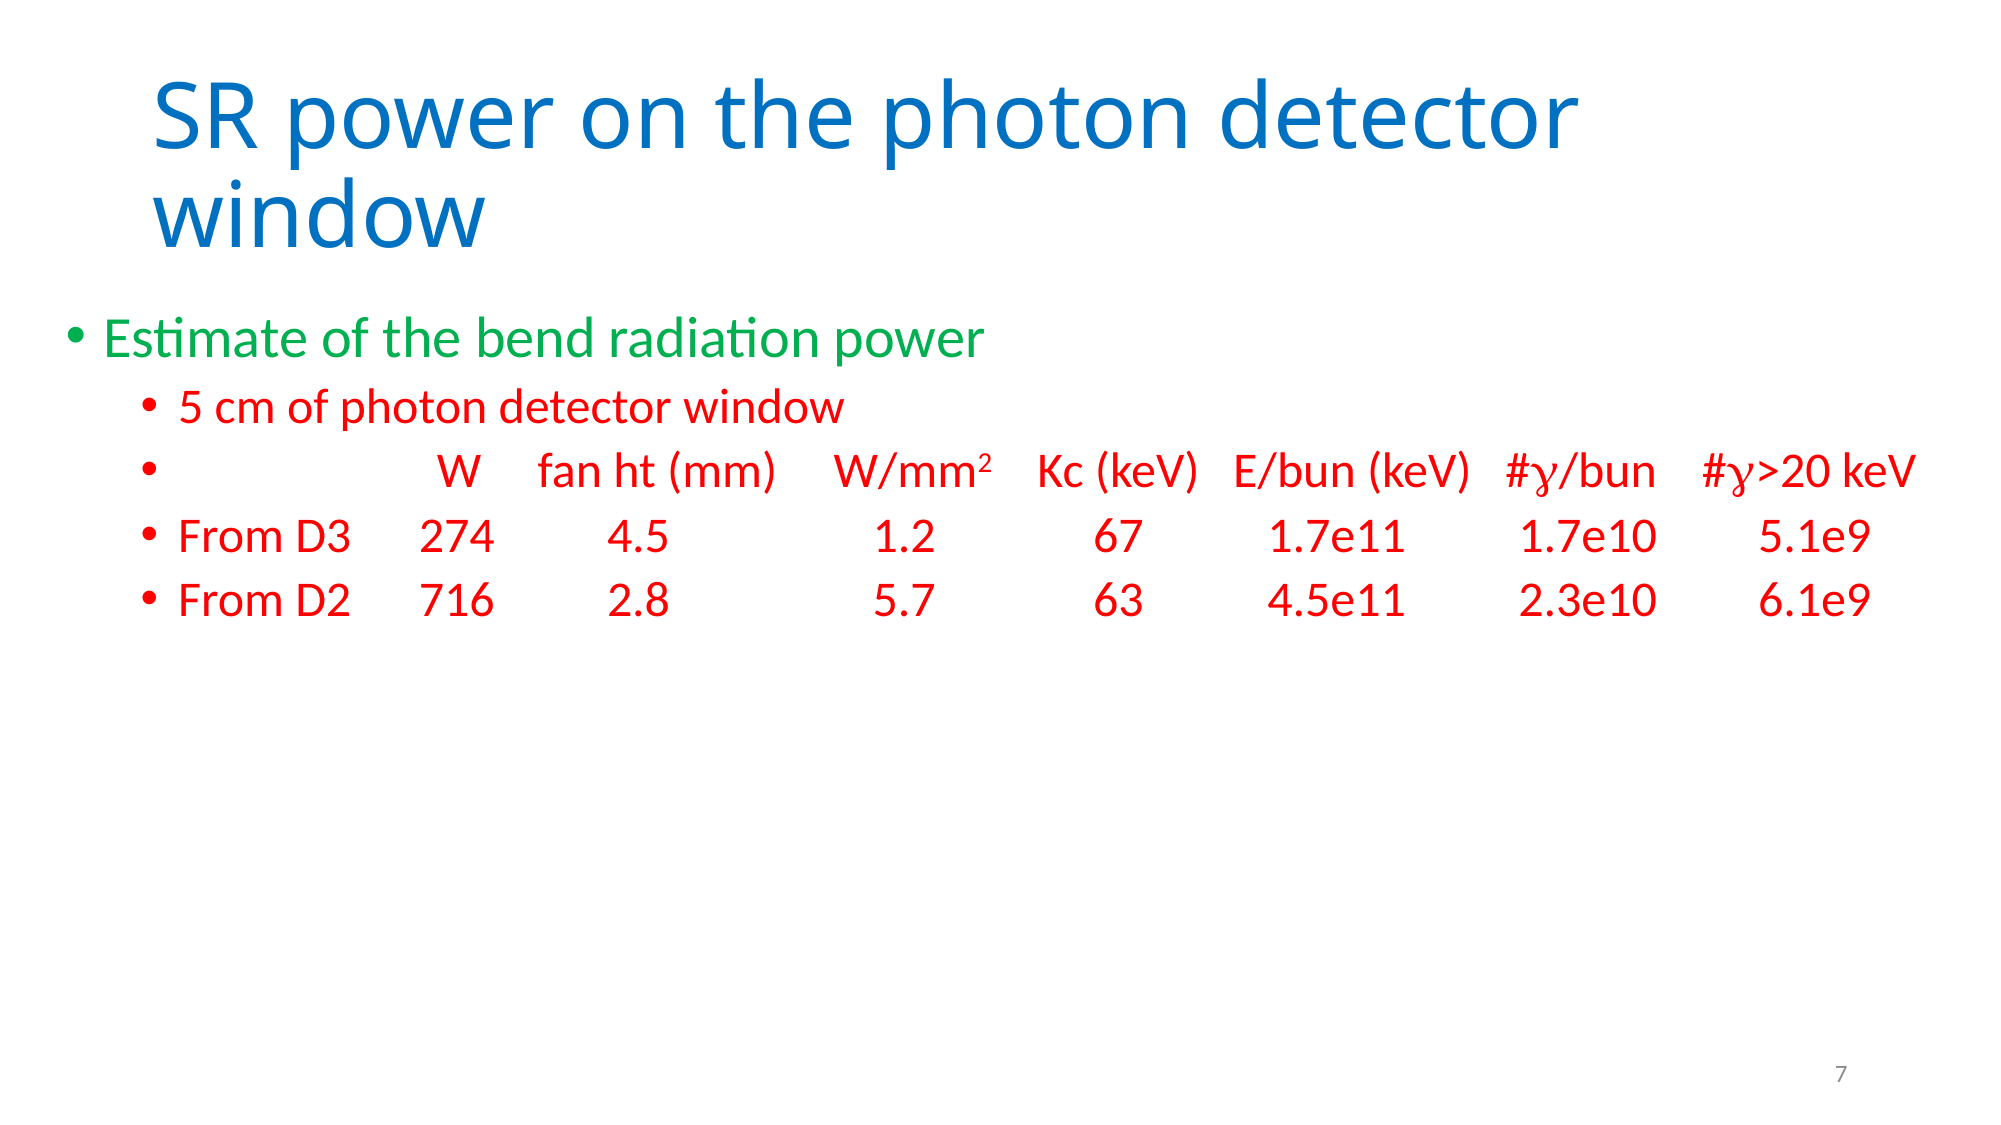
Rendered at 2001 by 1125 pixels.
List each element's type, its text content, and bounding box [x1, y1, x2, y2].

list Estimate of the bend radiation power 5 cm of photon detector window W fan ht (mm) W/mm2 Kc (keV) E/bun (keV) #g/bun #g>20 keV From D3 274 4.5 1.2 67 1.7e11 1.7e10 5.1e9 From D2 716 2.8 5.7 63 4.5e11 2.3e10 6.1e9 [50, 299, 1937, 1014]
title SR power on the photon detector window [137, 59, 1863, 278]
slide_number 7 [1412, 1042, 1863, 1103]
